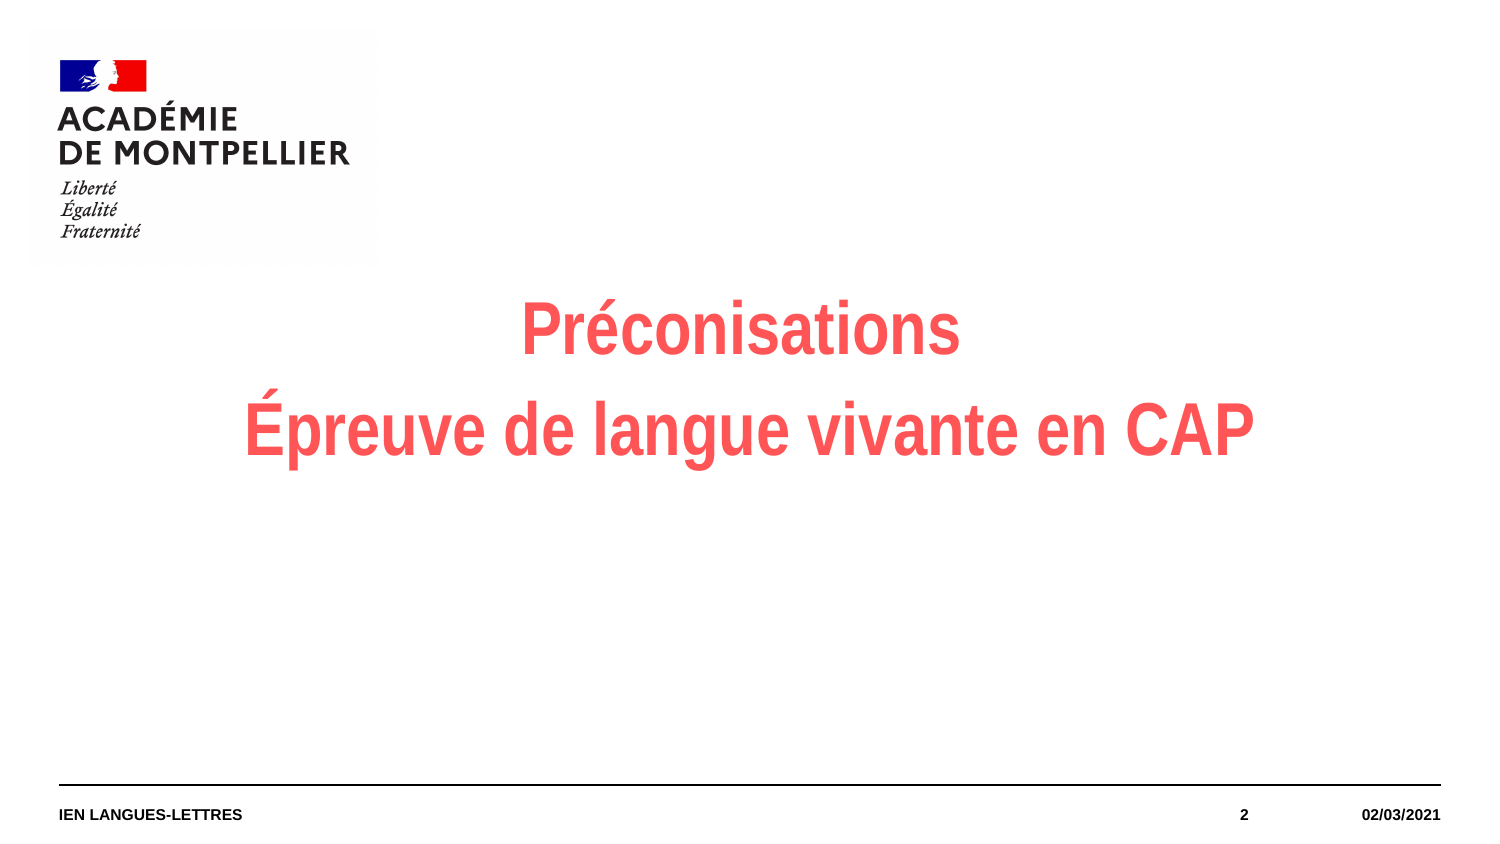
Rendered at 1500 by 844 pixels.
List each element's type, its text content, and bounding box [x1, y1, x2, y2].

footer IEN LANGUES-LETTRES [59, 784, 1027, 844]
slide_number 2 [1027, 784, 1249, 844]
list Préconisations Épreuve de langue vivante en CAP [59, 280, 1441, 726]
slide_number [1249, 784, 1441, 844]
picture [29, 29, 381, 269]
